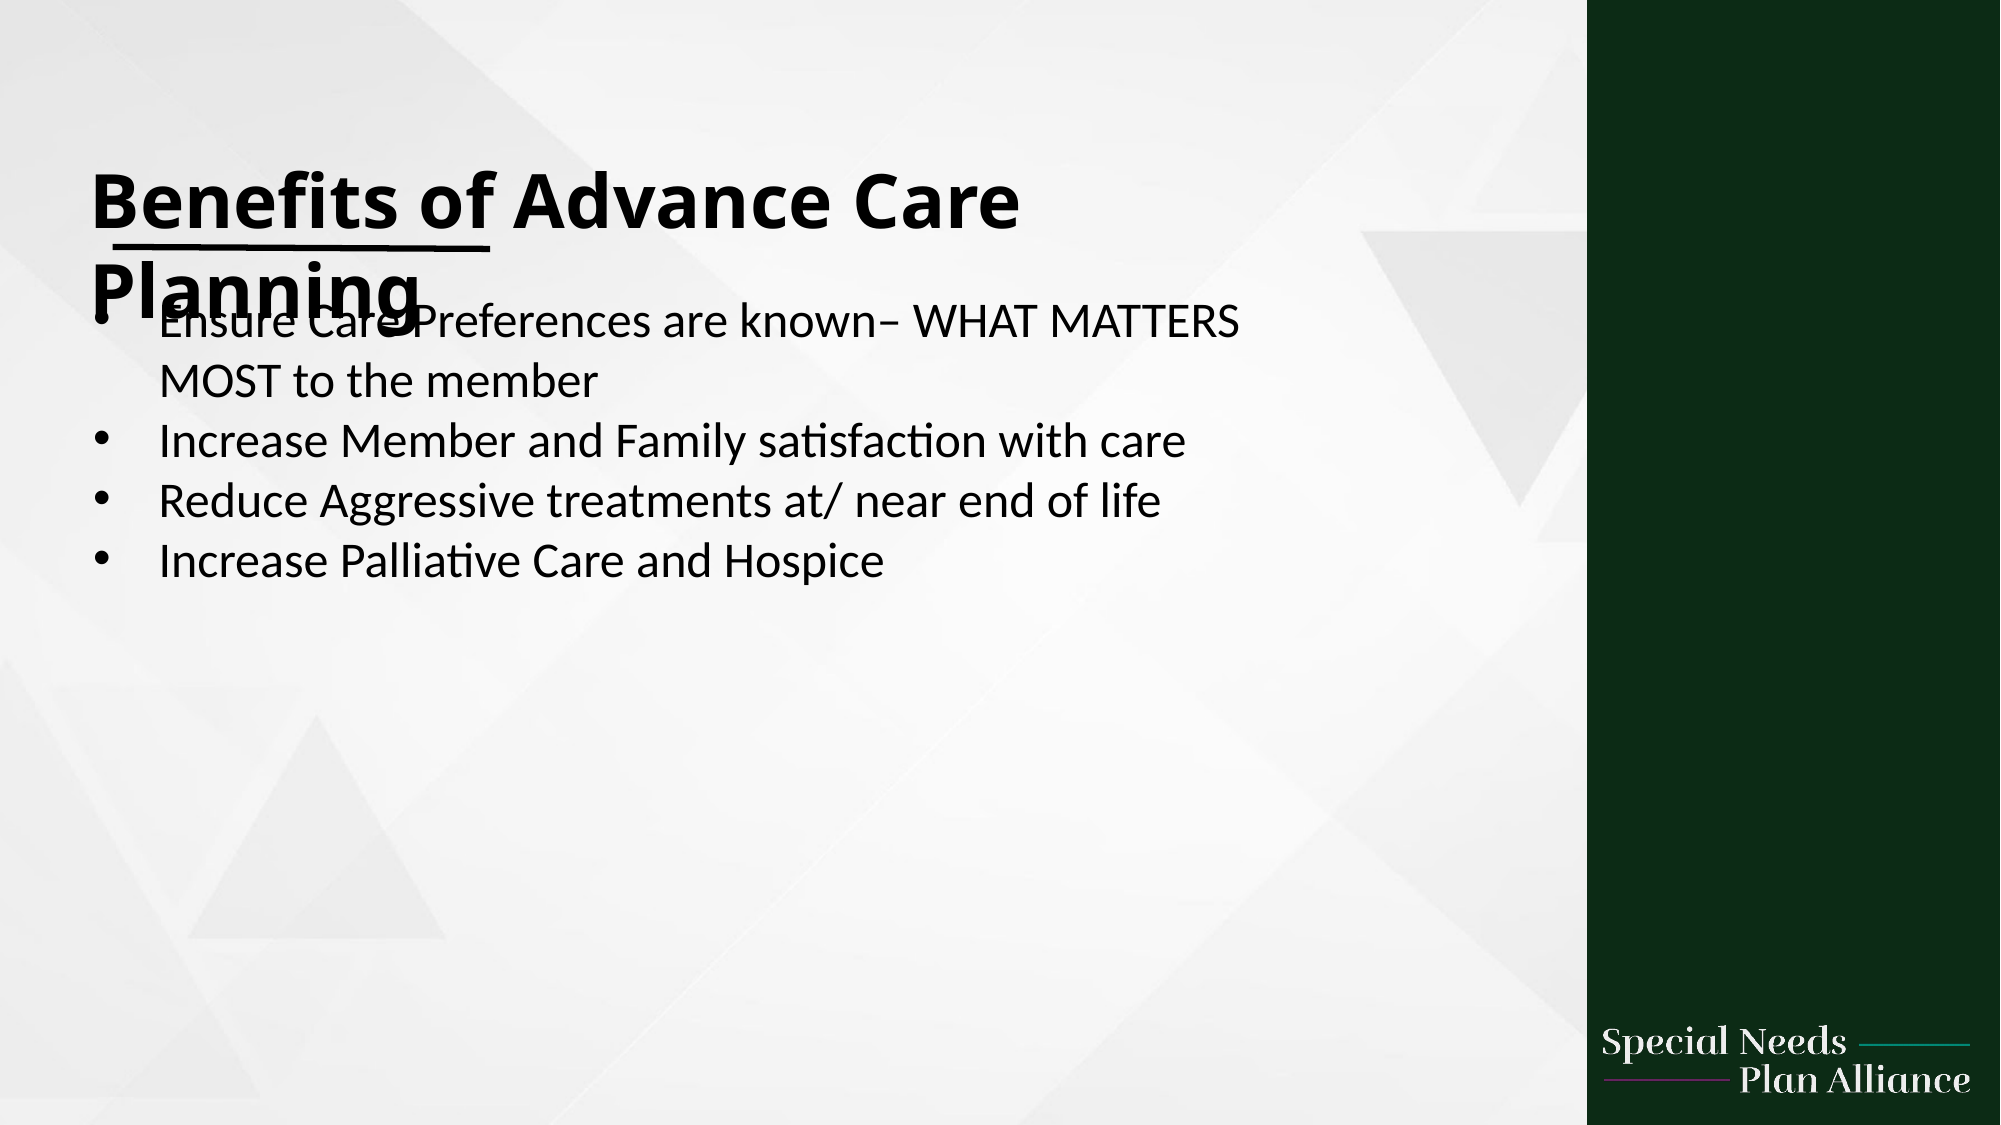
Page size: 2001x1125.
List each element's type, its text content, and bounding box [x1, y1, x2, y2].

picture [1603, 1025, 1970, 1093]
picture [0, 0, 1587, 1125]
text_box Benefits of Advance Care Planning ​ [74, 138, 1294, 279]
text_box Ensure Care Preferences are known– WHAT MATTERS MOST to the member​ Increase Member and Family satisfaction with care​ Reduce Aggressive treatments at/ near end of life​ Increase Palliative Care and Hospice ​ [43, 279, 1294, 595]
